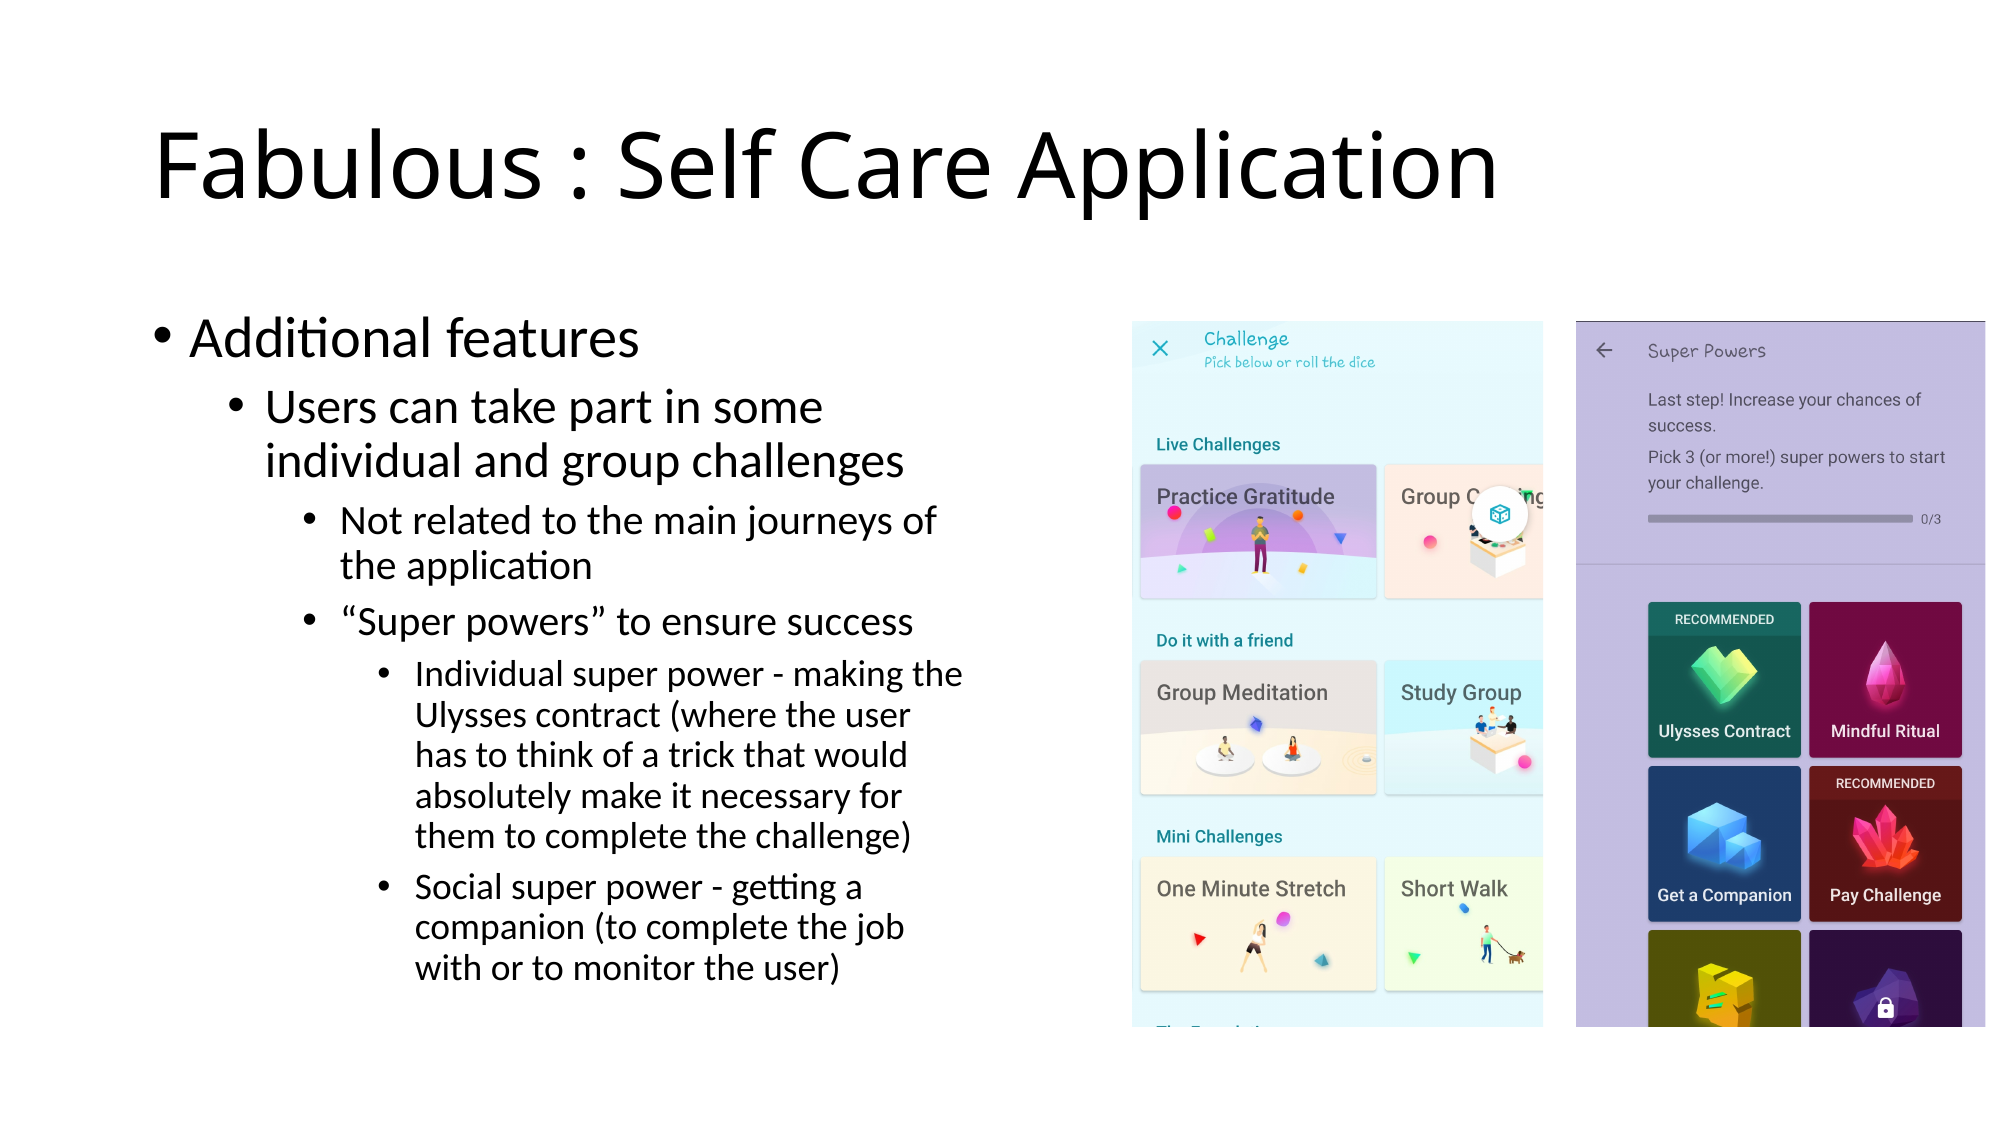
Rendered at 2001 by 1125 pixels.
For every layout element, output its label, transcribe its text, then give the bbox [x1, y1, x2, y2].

title Fabulous : Self Care Application [137, 59, 1863, 278]
picture [1571, 321, 1986, 1027]
list Additional features Users can take part in some individual and group challenges Not related to the main journeys of the application “Super powers” to ensure success Individual super power - making the Ulysses contract (where the user has to think of a trick that would absolutely make it necessary for them to complete the challenge) Social super power - getting a companion (to complete the job with or to monitor the user) [137, 299, 988, 1014]
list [1130, 321, 1544, 1027]
